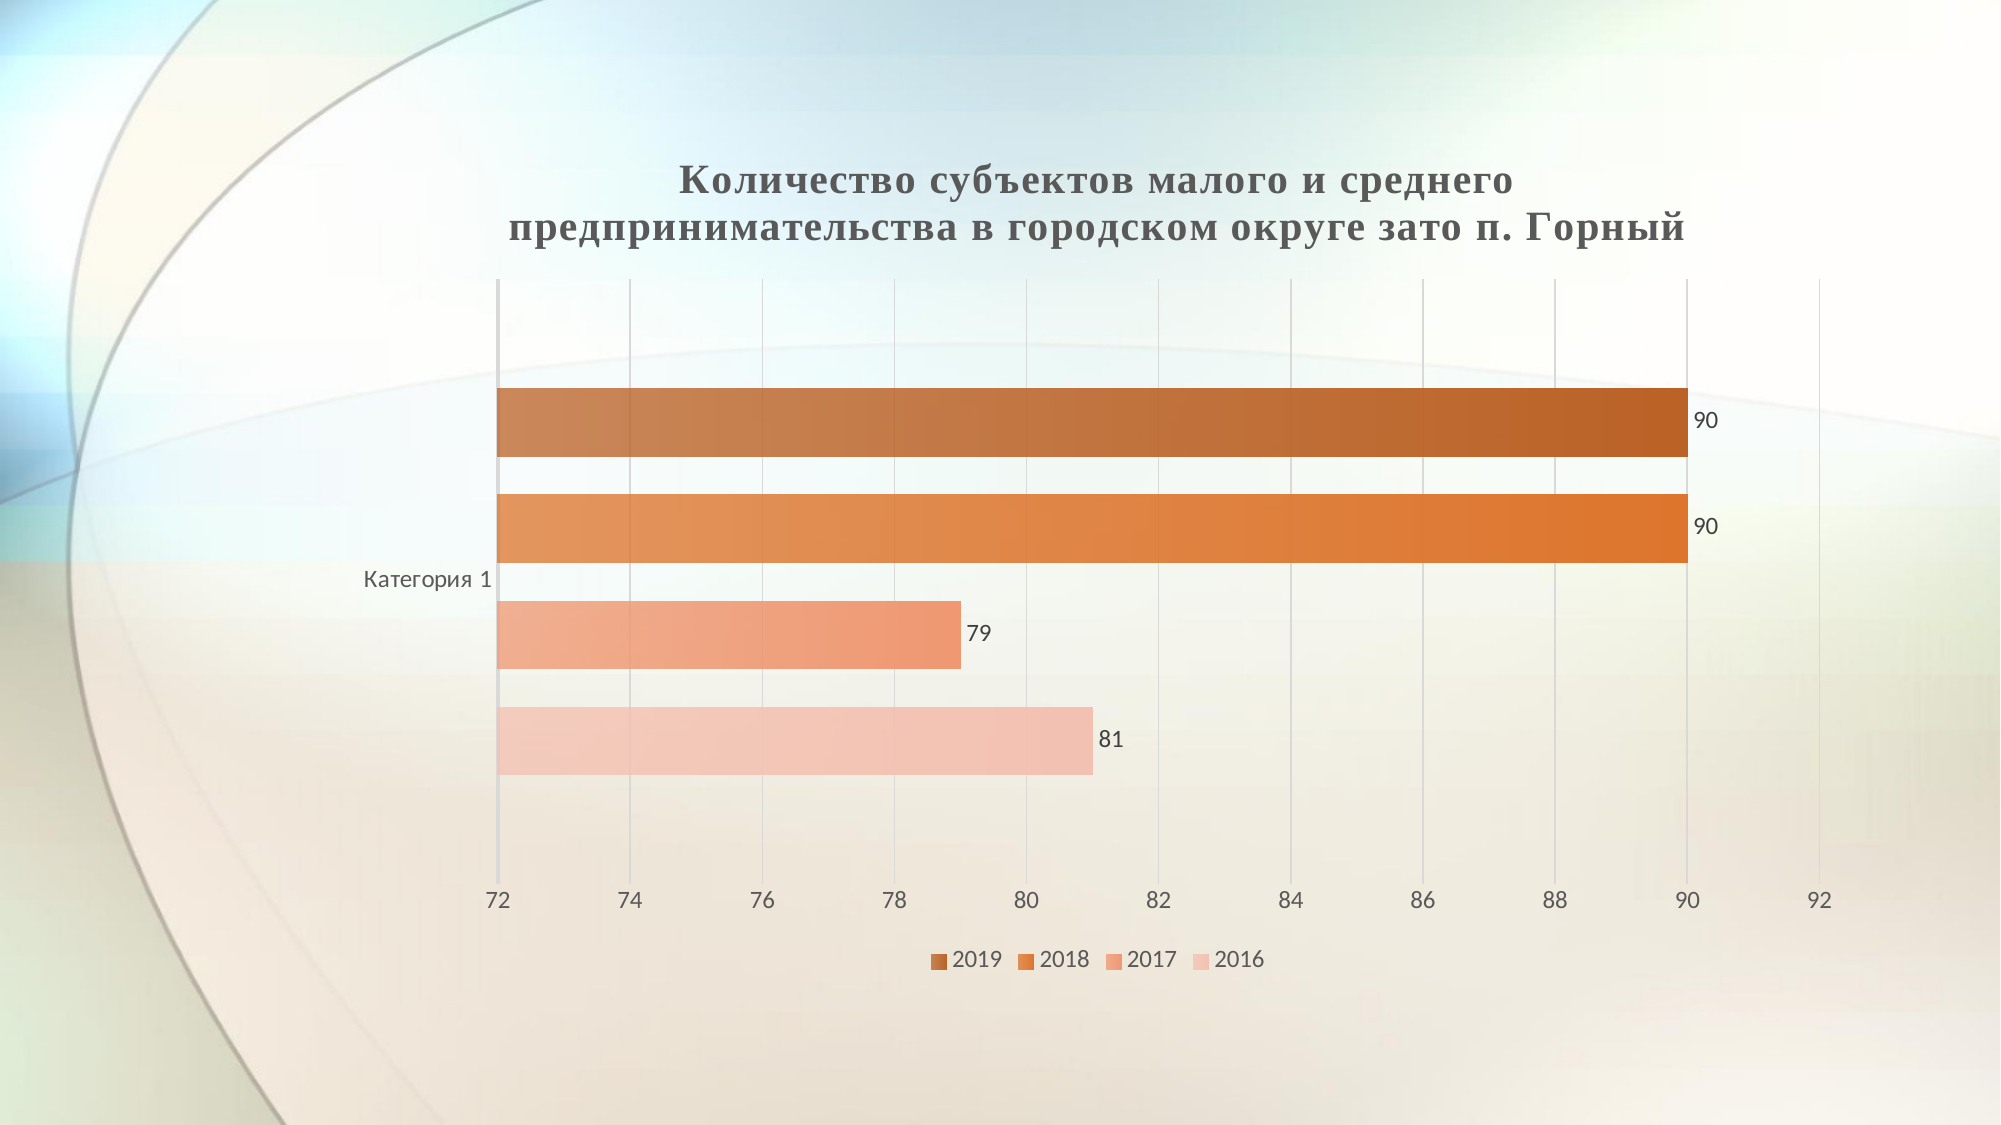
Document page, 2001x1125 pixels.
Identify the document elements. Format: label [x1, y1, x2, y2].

chart [332, 117, 1863, 981]
picture [0, 0, 2001, 1125]
title [78, 59, 1863, 278]
